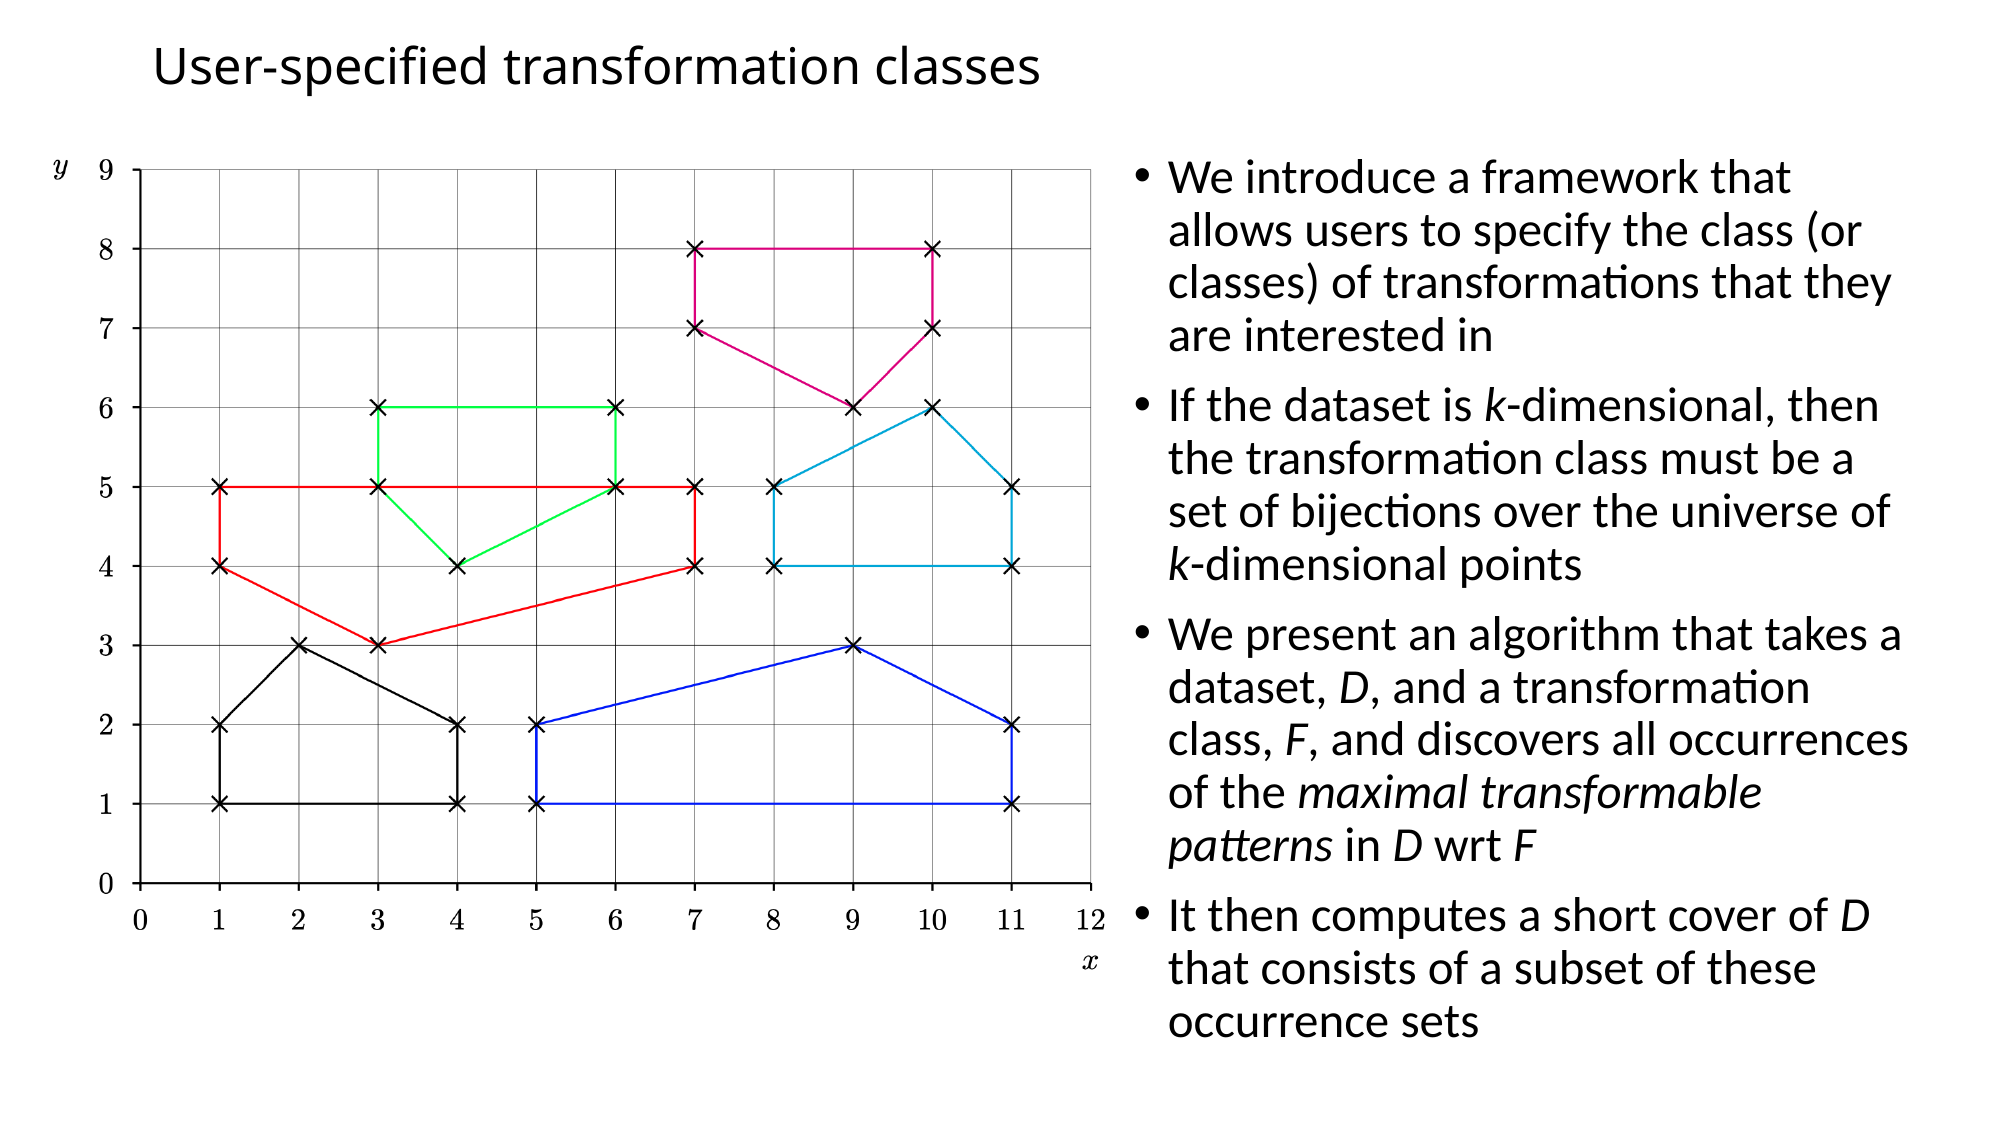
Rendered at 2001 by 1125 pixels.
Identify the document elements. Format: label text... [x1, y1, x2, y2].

list We introduce a framework that allows users to specify the class (or classes) of transformations that they are interested in If the dataset is k-dimensional, then the transformation class must be a set of bijections over the universe of k-dimensional points We present an algorithm that takes a dataset, D, and a transformation class, F, and discovers all occurrences of the maximal transformable patterns in D wrt F It then computes a short cover of D that consists of a subset of these occurrence sets [1118, 143, 1928, 1056]
picture [36, 143, 1119, 982]
title User-specified transformation classes [137, 33, 1863, 104]
